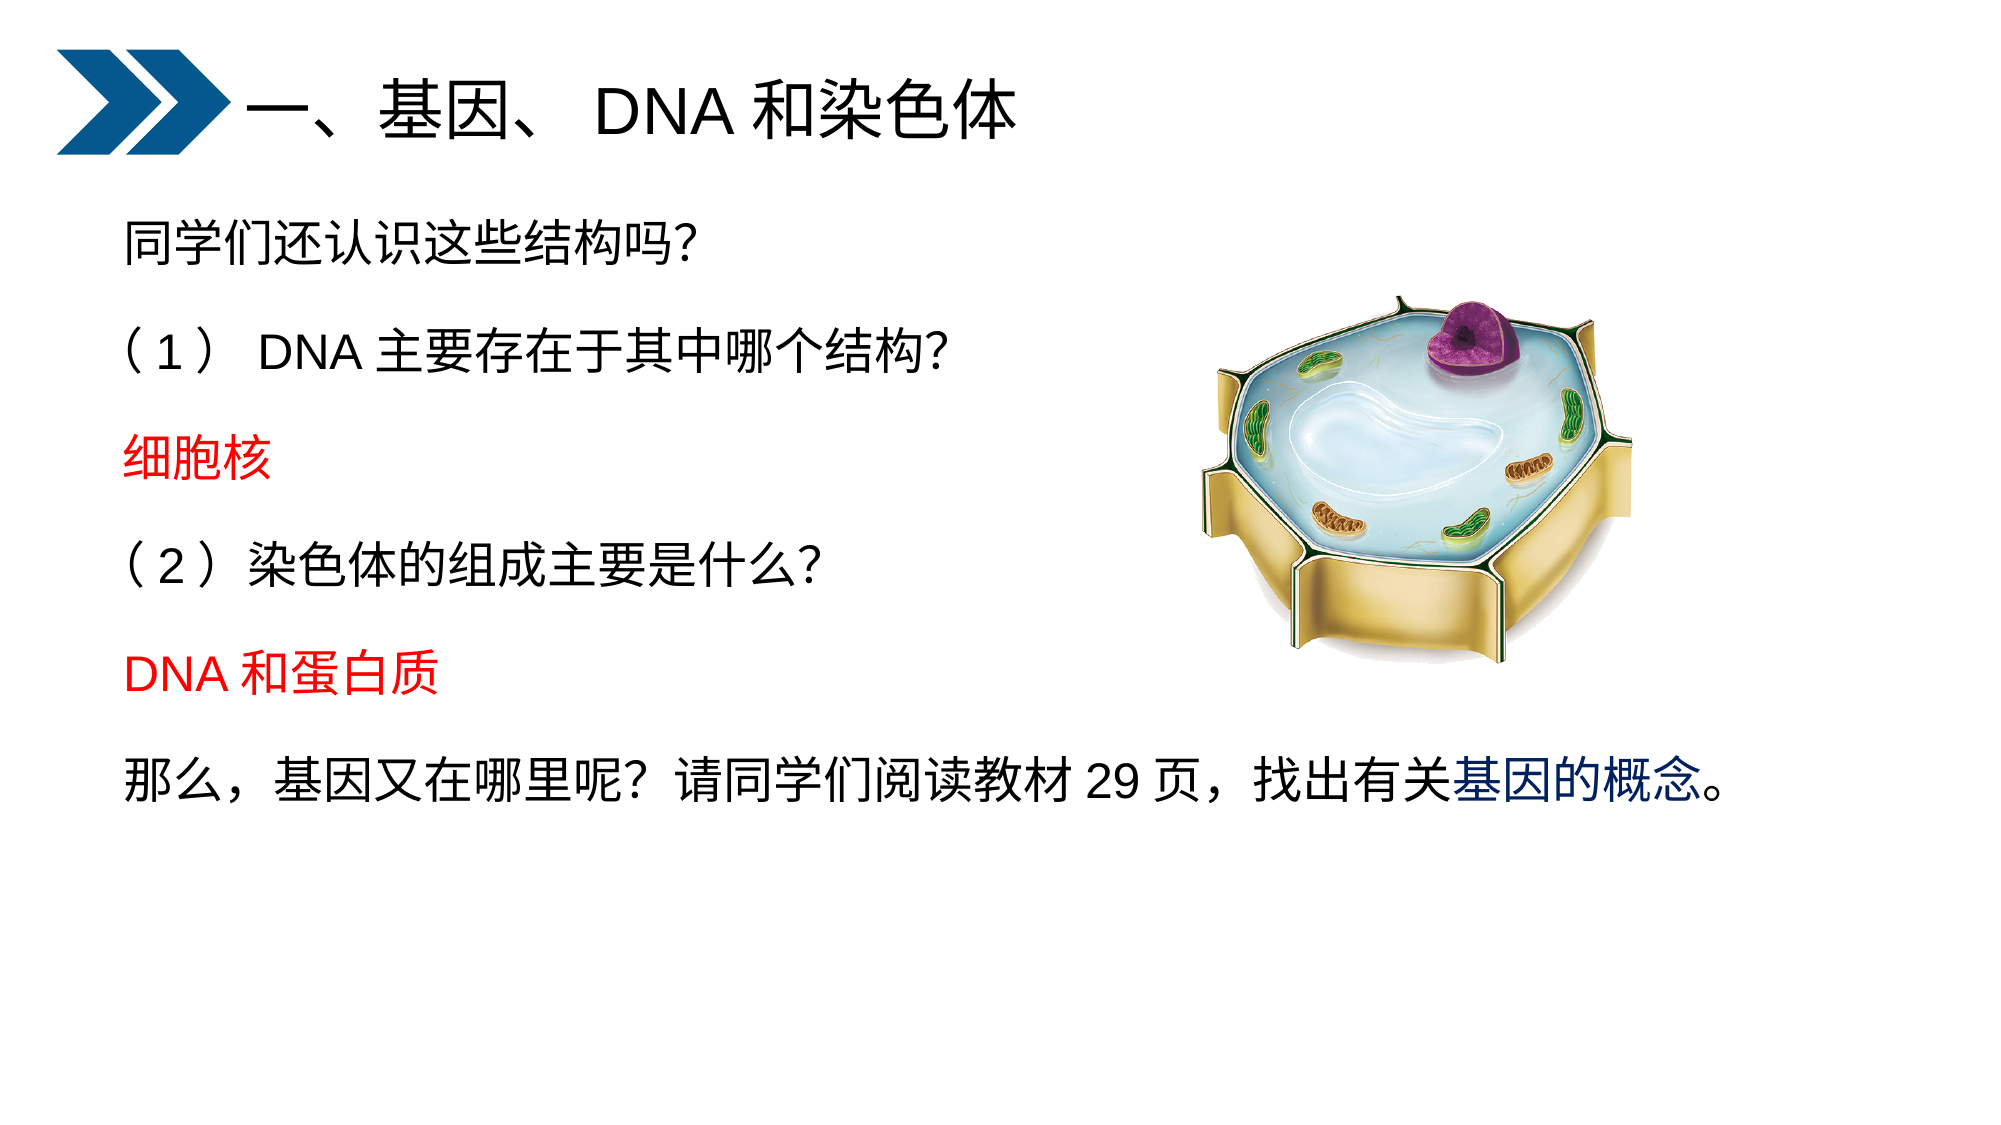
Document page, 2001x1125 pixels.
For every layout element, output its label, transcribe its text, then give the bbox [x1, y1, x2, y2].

text_box 那么，基因又在哪里呢？请同学们阅读教材29页，找出有关基因的概念。 [108, 741, 2000, 817]
picture [1192, 280, 1644, 670]
text_box （2）染色体的组成主要是什么？ [80, 526, 1098, 602]
text_box 细胞核 [108, 419, 388, 494]
text_box （1）DNA主要存在于其中哪个结构？ [78, 311, 1192, 387]
text_box DNA和蛋白质 [108, 634, 542, 709]
text_box 一、基因、DNA和染色体 [229, 60, 1033, 156]
text_box 同学们还认识这些结构吗？ [108, 204, 1071, 280]
